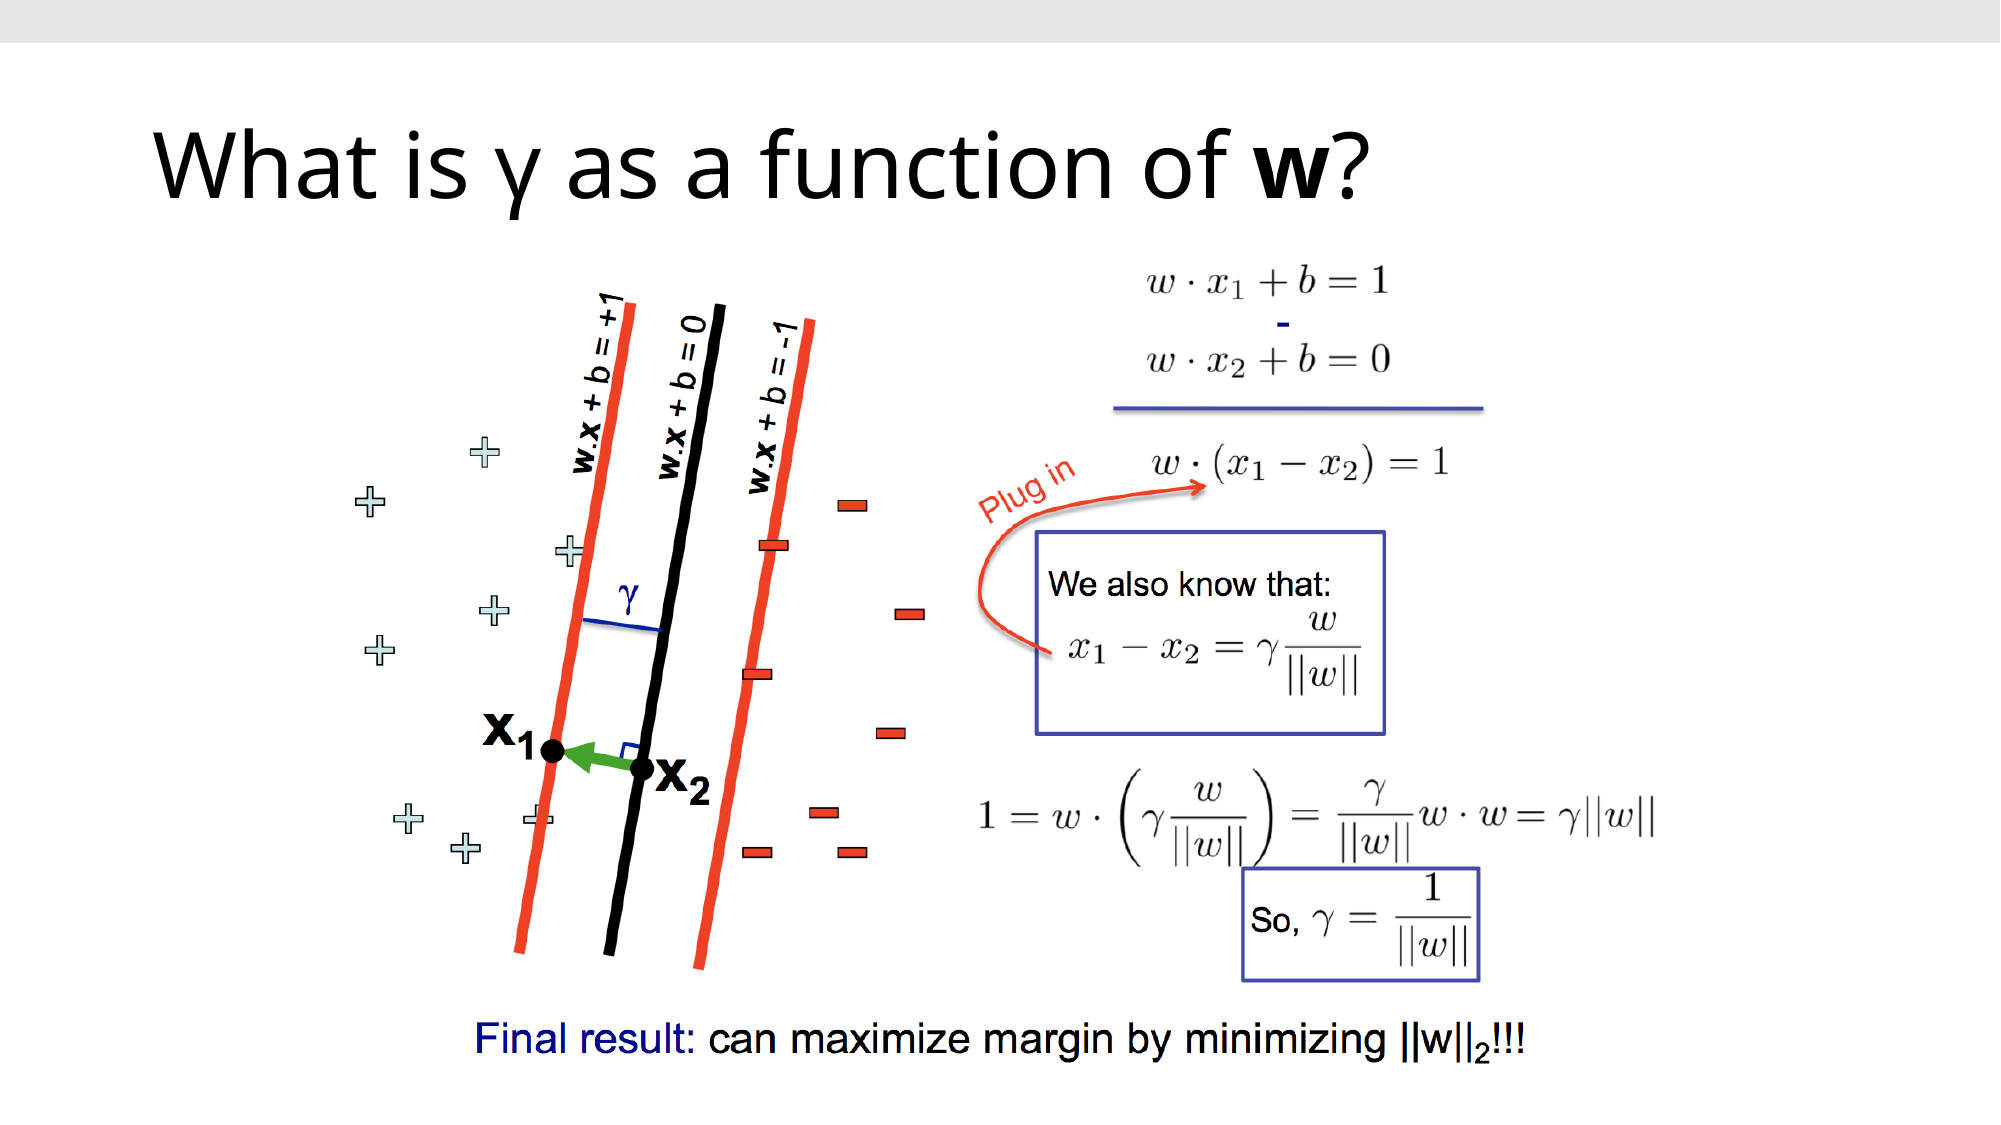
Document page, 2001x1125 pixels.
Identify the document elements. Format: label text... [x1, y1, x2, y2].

title What is γ as a function of w? [137, 59, 1863, 278]
picture [313, 259, 1689, 1125]
text_box [0, 0, 2000, 44]
